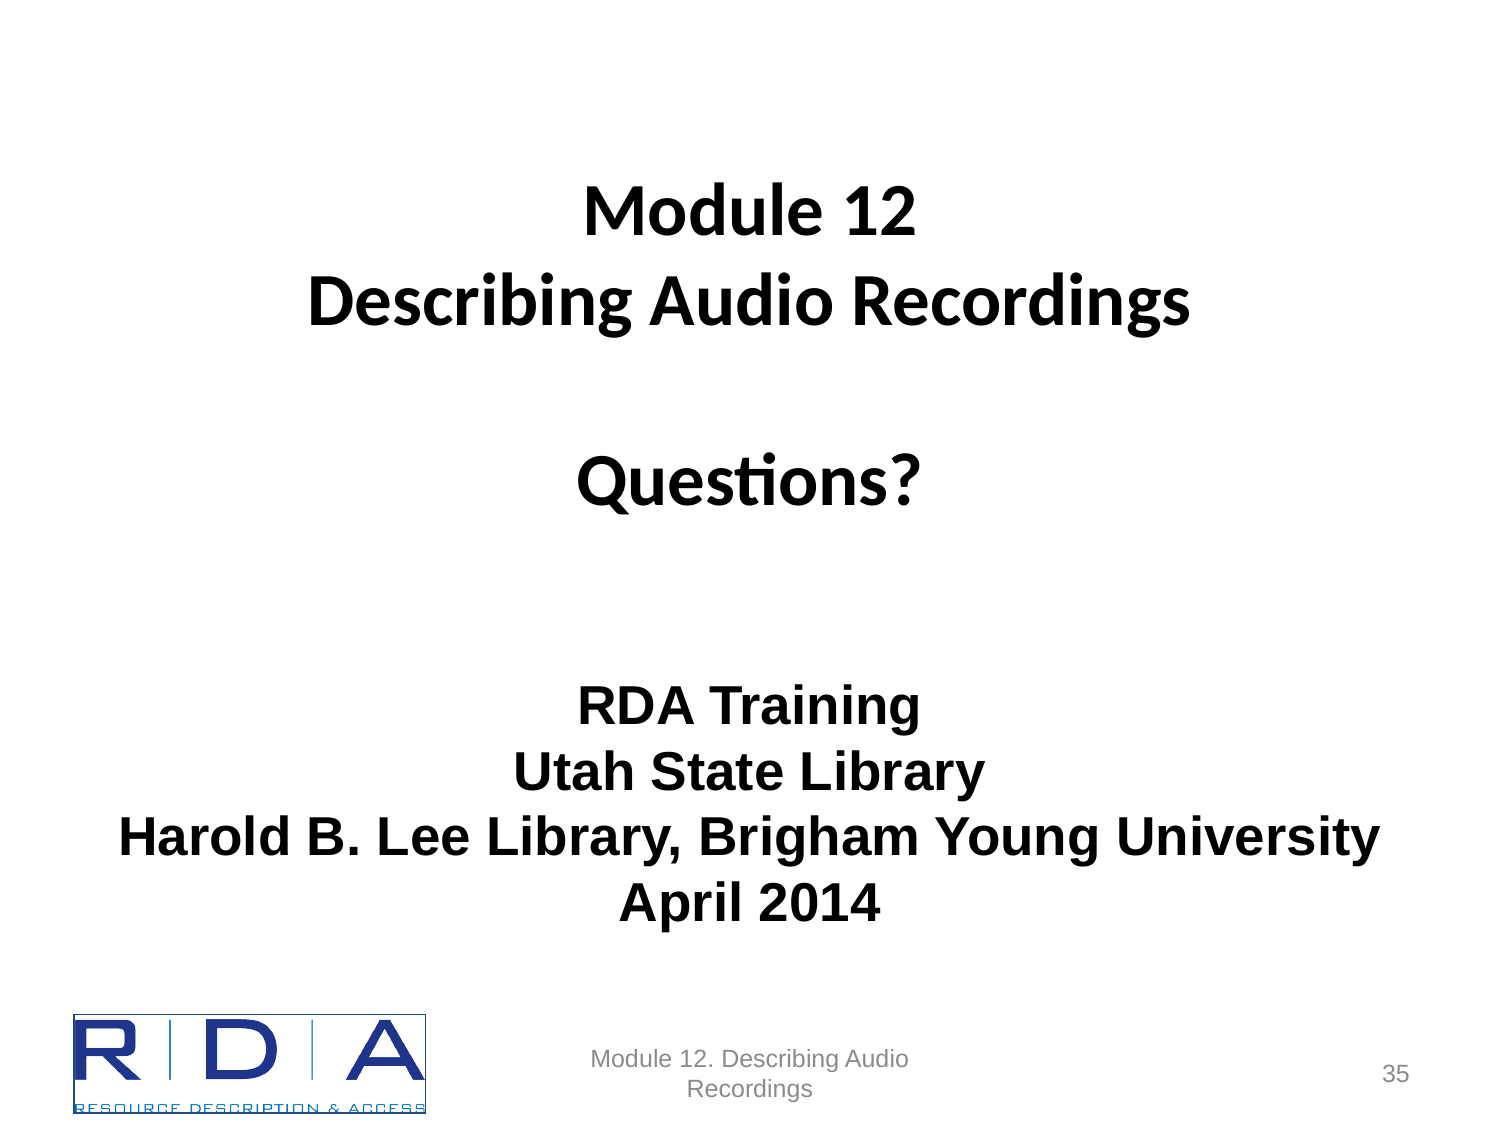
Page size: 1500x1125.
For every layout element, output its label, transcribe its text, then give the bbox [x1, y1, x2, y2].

slide_number 35 [1074, 1042, 1425, 1103]
text_box RDA Training Utah State Library Harold B. Lee Library, Brigham Young University April 2014 [93, 662, 1407, 988]
title Module 12 Describing Audio Recordings Questions? [112, 249, 1388, 492]
picture [75, 1015, 425, 1112]
footer Module 12. Describing Audio Recordings [512, 1042, 988, 1103]
